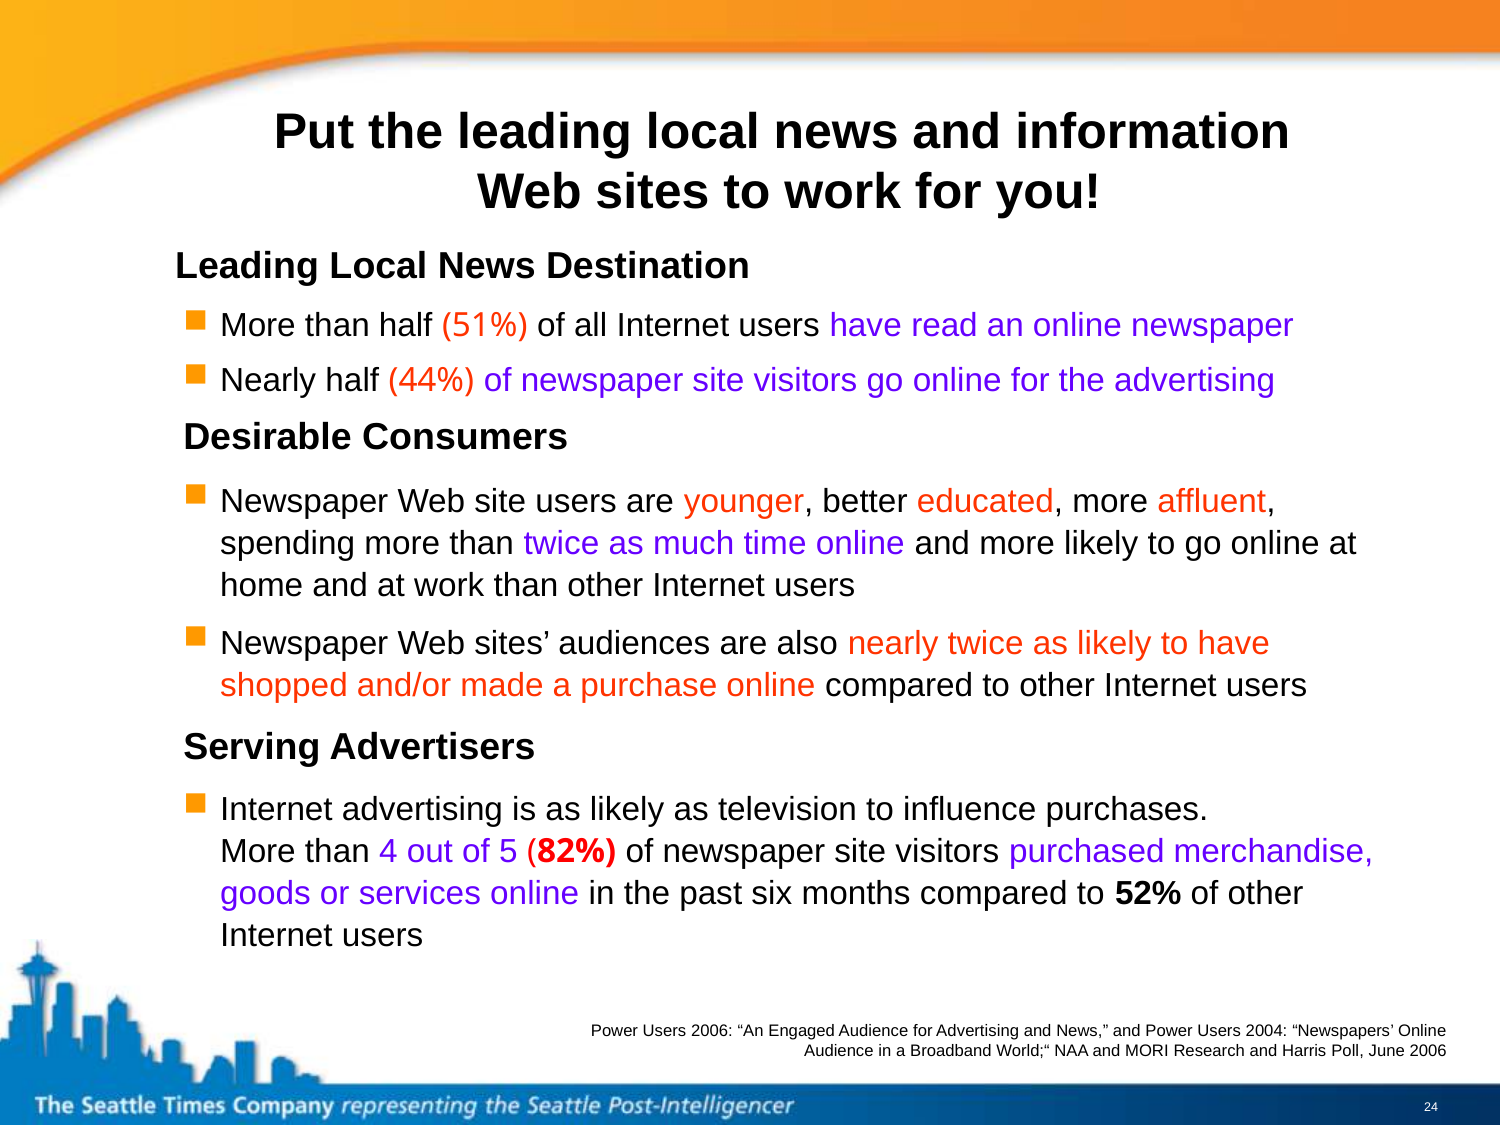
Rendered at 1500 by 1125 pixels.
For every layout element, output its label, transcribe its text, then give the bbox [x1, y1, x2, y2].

title Put the leading local news and information Web sites to work for you! [147, 105, 1432, 213]
picture [0, 939, 1500, 1125]
text_box Leading Local News Destination More than half (51%) of all Internet users have read an online newspaper Nearly half (44%) of newspaper site visitors go online for the advertising Desirable Consumers Newspaper Web site users are younger, better educated, more affluent, spending more than twice as much time online and more likely to go online at home and at work than other Internet users Newspaper Web sites’ audiences are also nearly twice as likely to have shopped and/or made a purchase online compared to other Internet users Serving Advertisers Internet advertising is as likely as television to influence purchases. More than 4 out of 5 (82%) of newspaper site visitors purchased merchandise, goods or services online in the past six months compared to 52% of other Internet users [149, 237, 1413, 950]
picture [0, 0, 1500, 208]
text_box Power Users 2006: “An Engaged Audience for Advertising and News,” and Power Users 2004: “Newspapers’ Online Audience in a Broadband World;“ NAA and MORI Research and Harris Poll, June 2006 [574, 1012, 1463, 1067]
slide_number 24 [1374, 1091, 1488, 1122]
